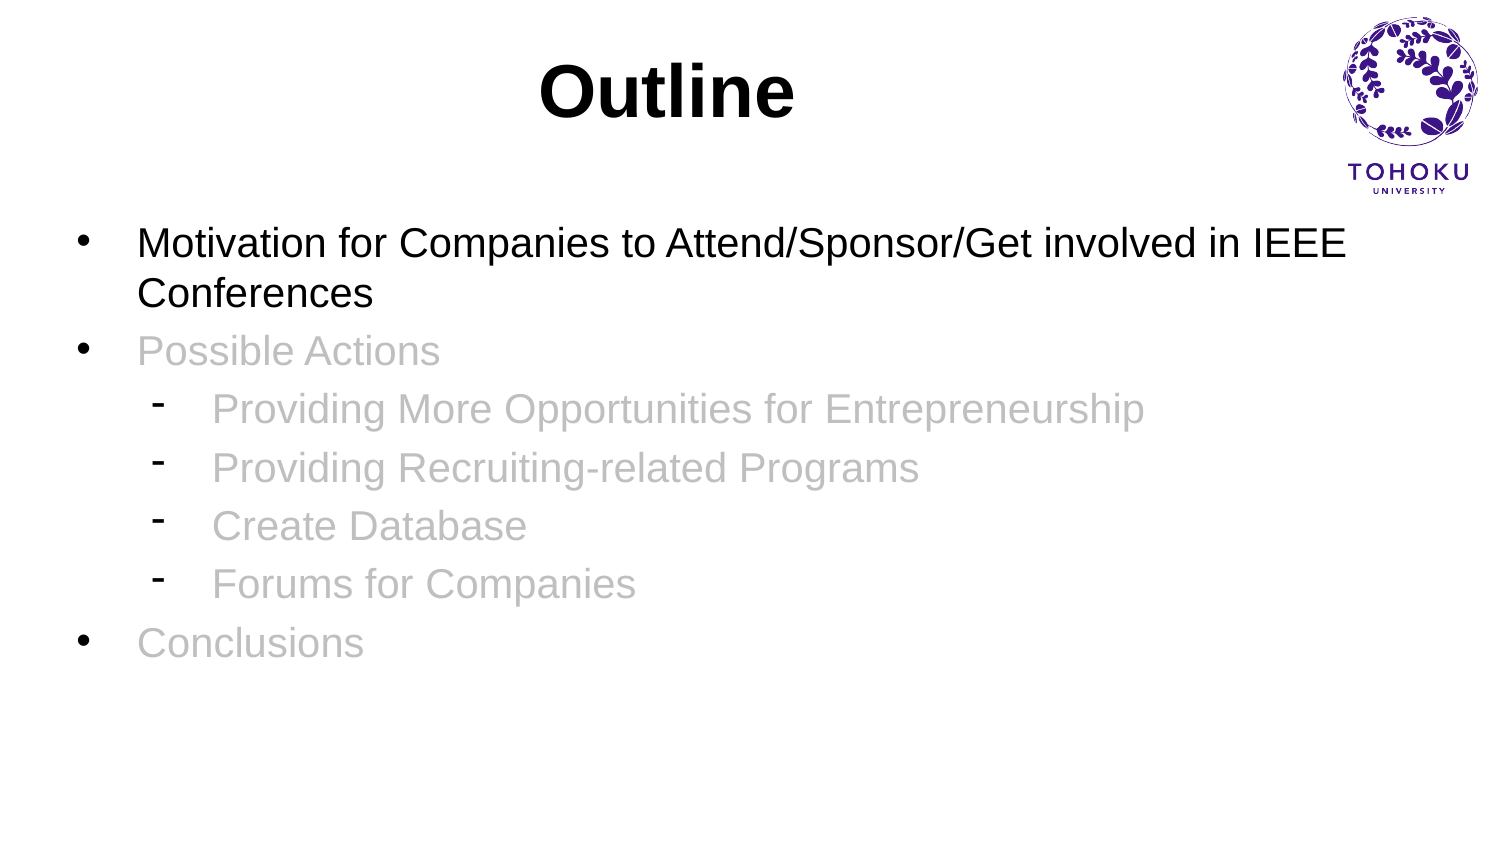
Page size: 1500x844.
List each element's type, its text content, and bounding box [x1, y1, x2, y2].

list Motivation for Companies to Attend/Sponsor/Get involved in IEEE Conferences Possible Actions Providing More Opportunities for Entrepreneurship Providing Recruiting-related Programs Create Database Forums for Companies Conclusions [46, 207, 1477, 765]
title Outline [0, 17, 1335, 159]
picture [1343, 17, 1478, 194]
